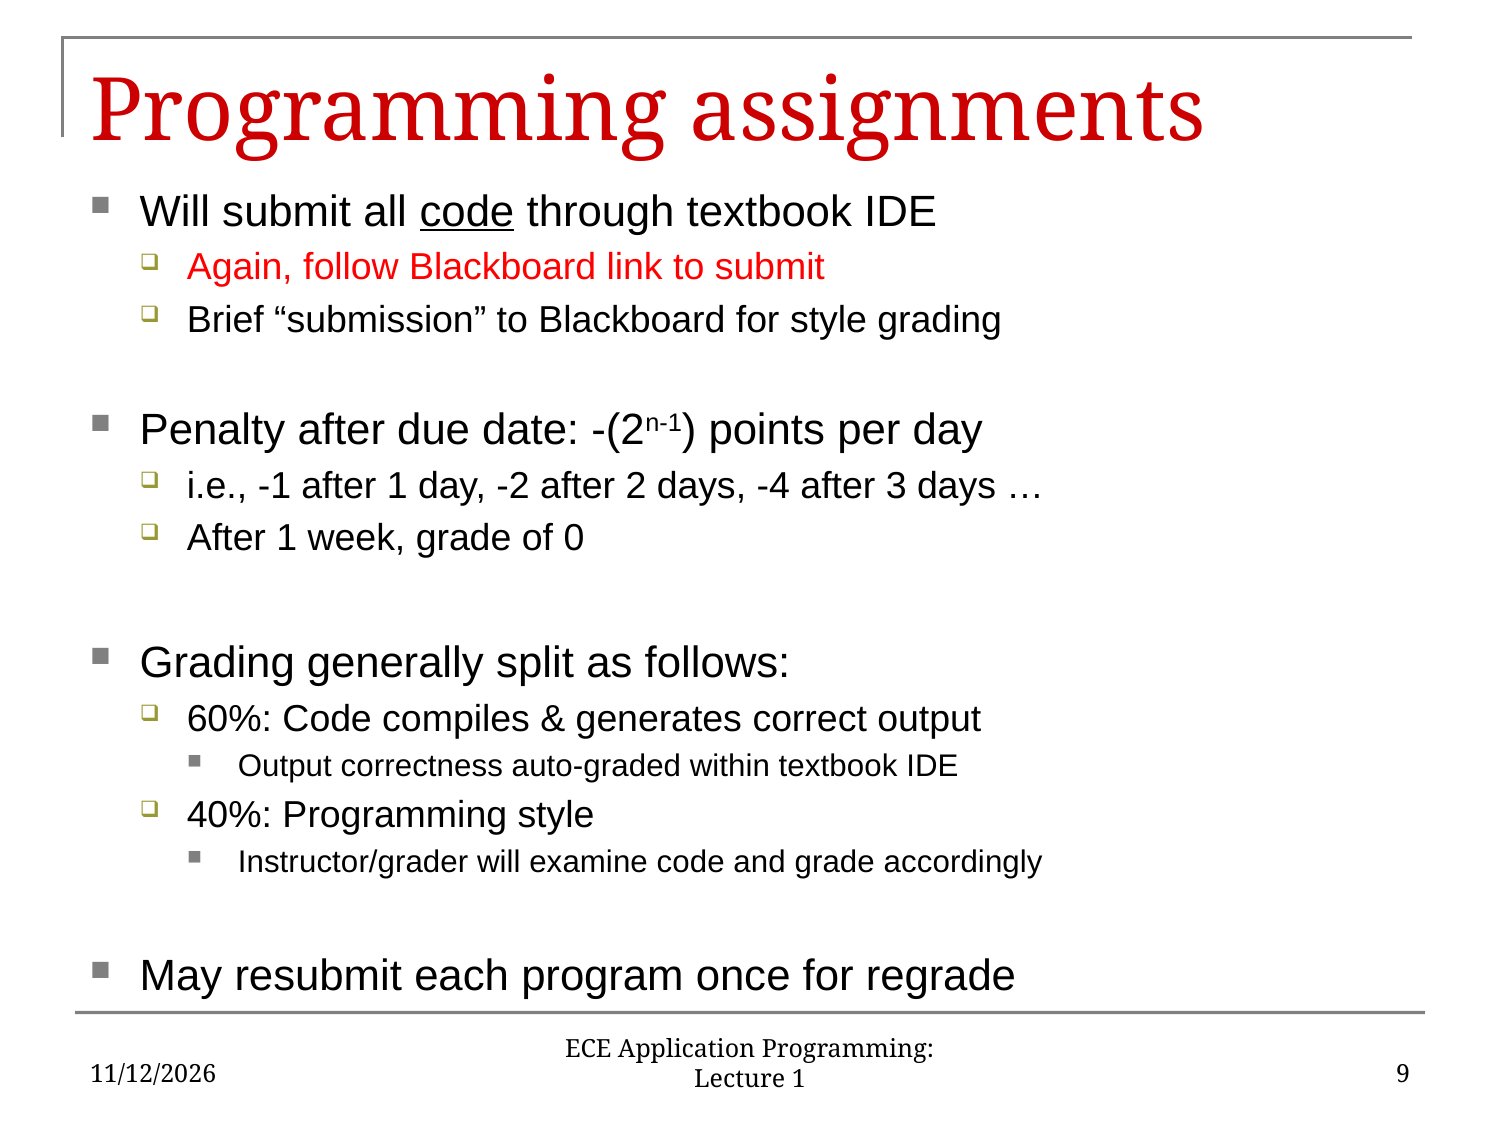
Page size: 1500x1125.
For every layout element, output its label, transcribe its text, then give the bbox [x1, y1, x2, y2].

slide_number 9 [1074, 1023, 1426, 1100]
list Will submit all code through textbook IDE Again, follow Blackboard link to submit Brief “submission” to Blackboard for style grading Penalty after due date: -(2n-1) points per day i.e., -1 after 1 day, -2 after 2 days, -4 after 3 days … After 1 week, grade of 0 Grading generally split as follows: 60%: Code compiles & generates correct output Output correctness auto-graded within textbook IDE 40%: Programming style Instructor/grader will examine code and grade accordingly May resubmit each program once for regrade [75, 174, 1425, 1013]
title Programming assignments [75, 45, 1425, 163]
footer ECE Application Programming: Lecture 1 [512, 1024, 988, 1101]
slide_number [74, 1023, 426, 1100]
